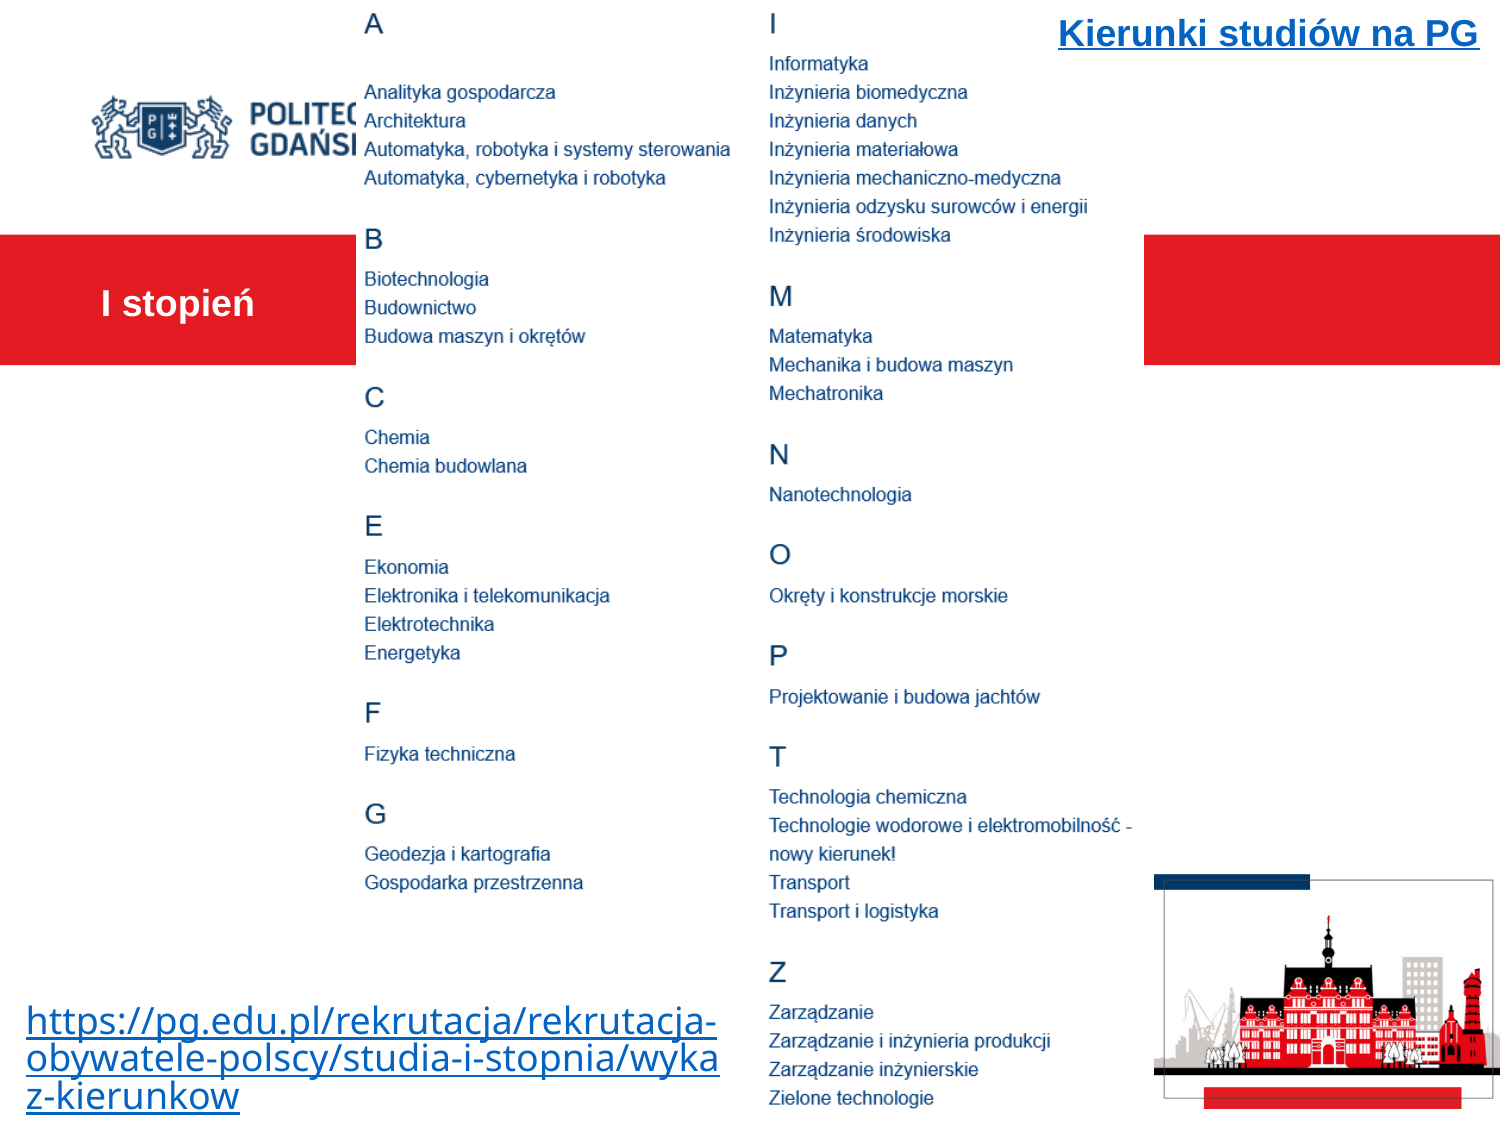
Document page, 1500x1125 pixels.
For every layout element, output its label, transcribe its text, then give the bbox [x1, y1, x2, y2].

picture [1154, 869, 1500, 1109]
text_box https://pg.edu.pl/rekrutacja/rekrutacja-obywatele-polscy/studia-i-stopnia/wykaz-kierunkow [10, 989, 356, 1056]
title Kierunki studiów na PG [1144, 6, 1500, 53]
list I stopień [85, 276, 356, 344]
picture [356, 0, 1144, 1125]
